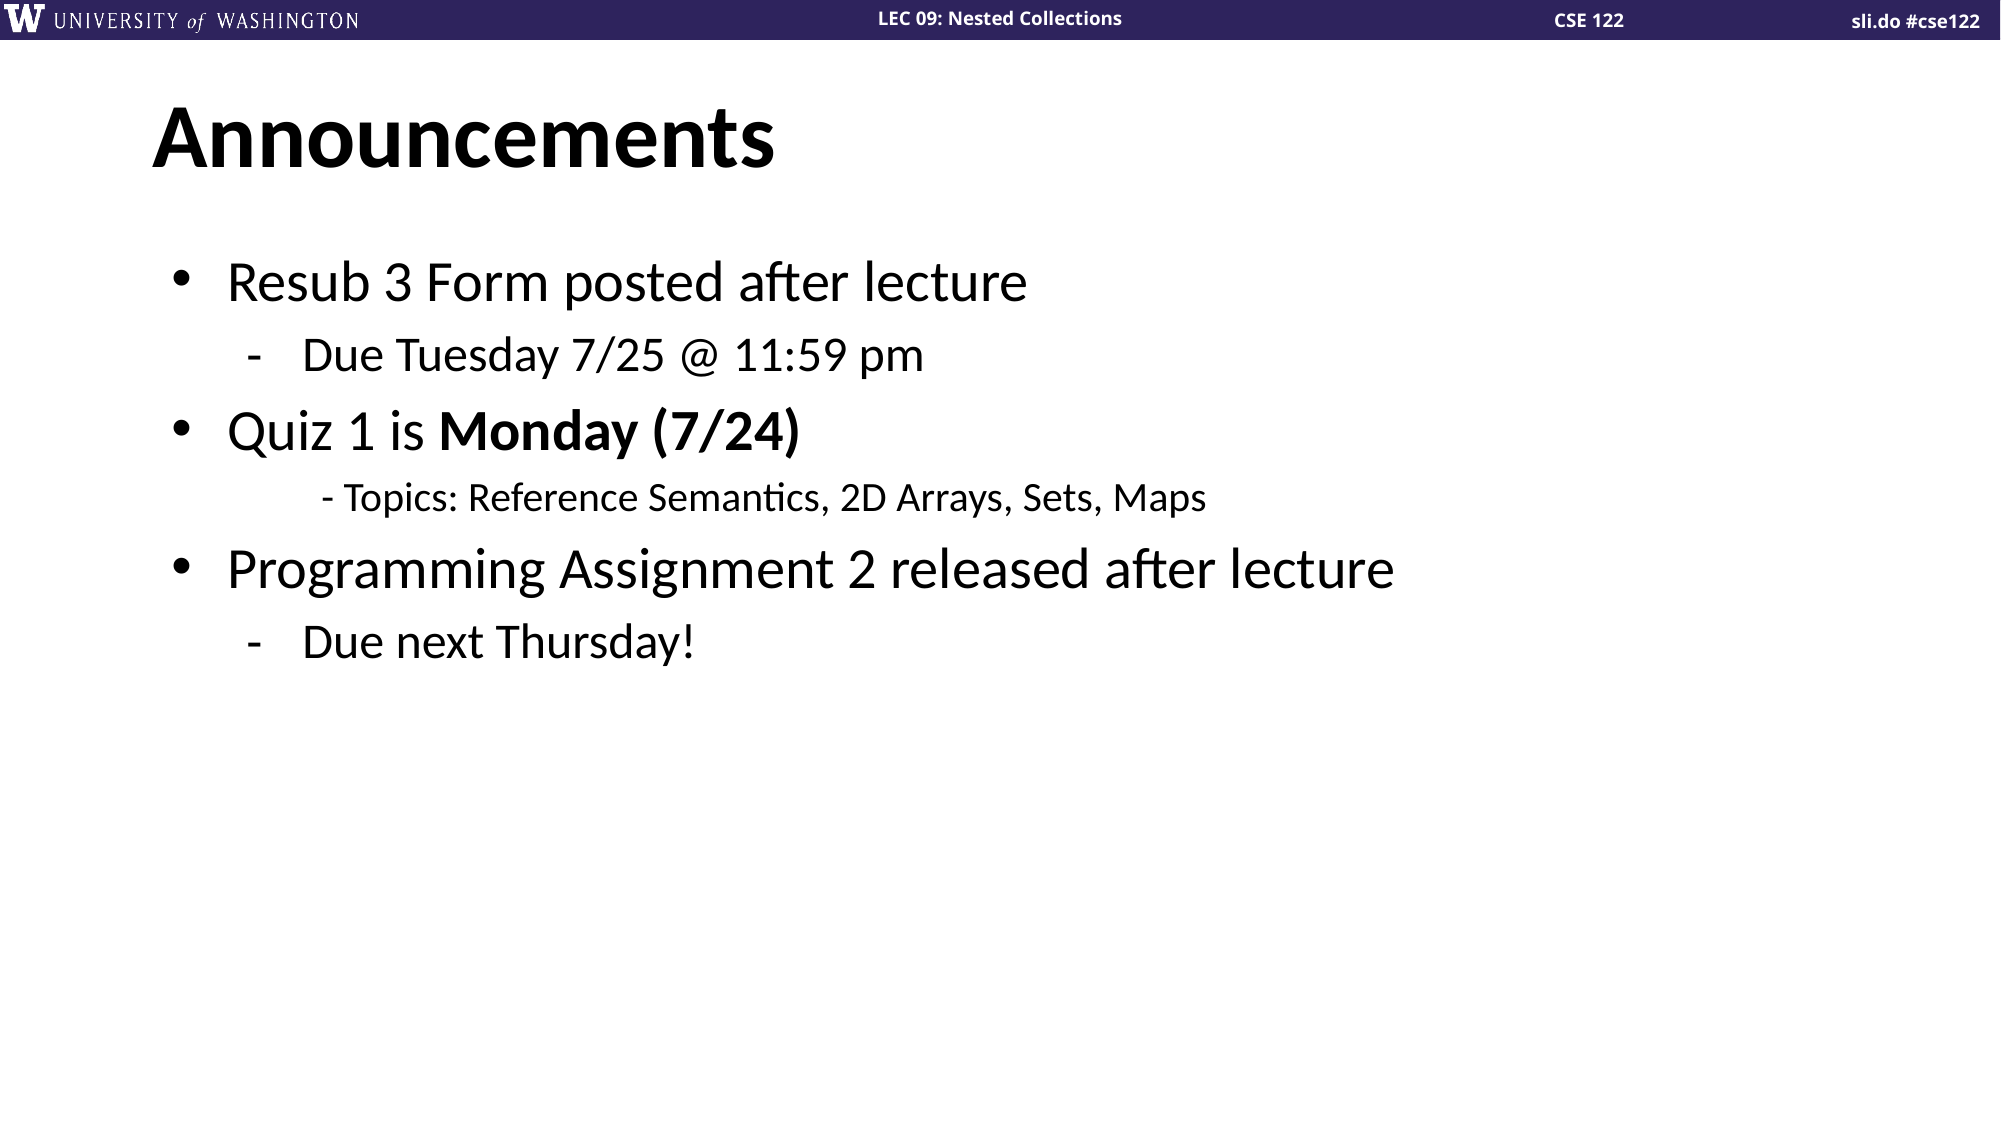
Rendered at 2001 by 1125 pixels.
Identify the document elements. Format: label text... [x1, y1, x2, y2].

title Announcements [137, 74, 1863, 200]
list Resub 3 Form posted after lecture Due Tuesday 7/25 @ 11:59 pm Quiz 1 is Monday (7/24) - Topics: Reference Semantics, 2D Arrays, Sets, Maps Programming Assignment 2 released after lecture Due next Thursday! [137, 224, 1863, 1014]
picture [4, 4, 358, 33]
